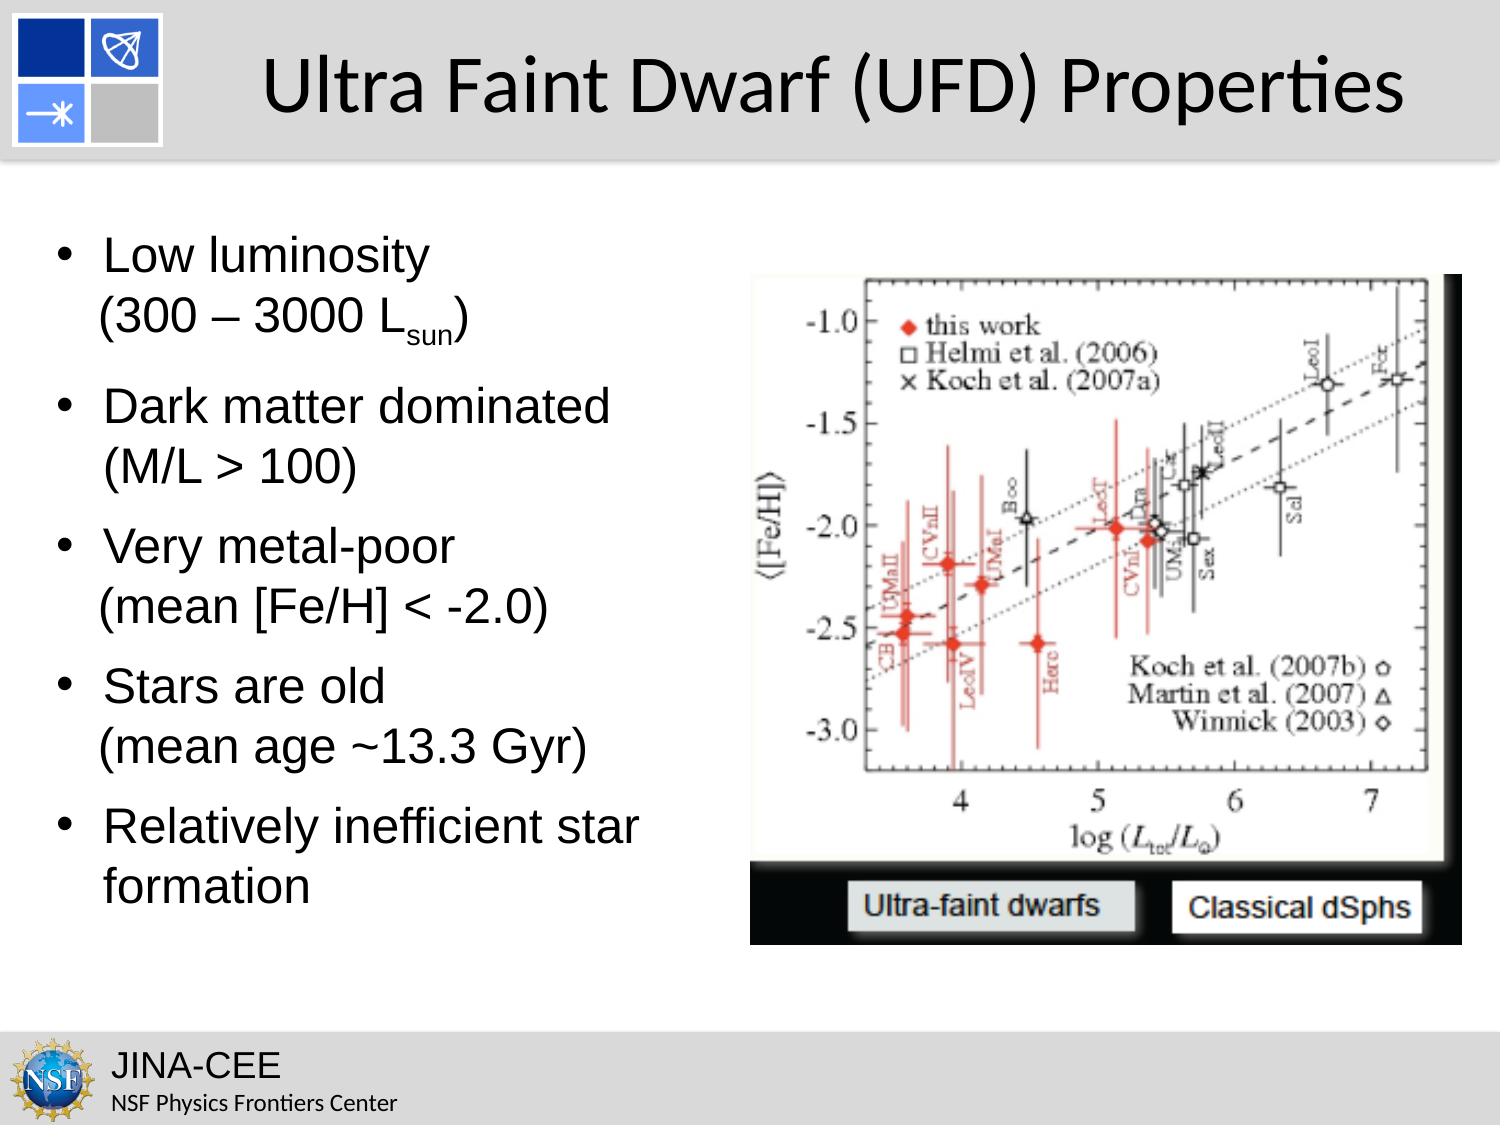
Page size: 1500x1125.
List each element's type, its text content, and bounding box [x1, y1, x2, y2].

picture [12, 13, 163, 147]
text_box Low luminosity (300 – 3000 Lsun) Dark matter dominated (M/L > 100) Very metal-poor (mean [Fe/H] < -2.0) Stars are old (mean age ~13.3 Gyr) Relatively inefficient star formation [41, 215, 684, 1041]
picture [749, 274, 1462, 945]
title Ultra Faint Dwarf (UFD) Properties [187, 21, 1481, 137]
picture [9, 1036, 96, 1123]
